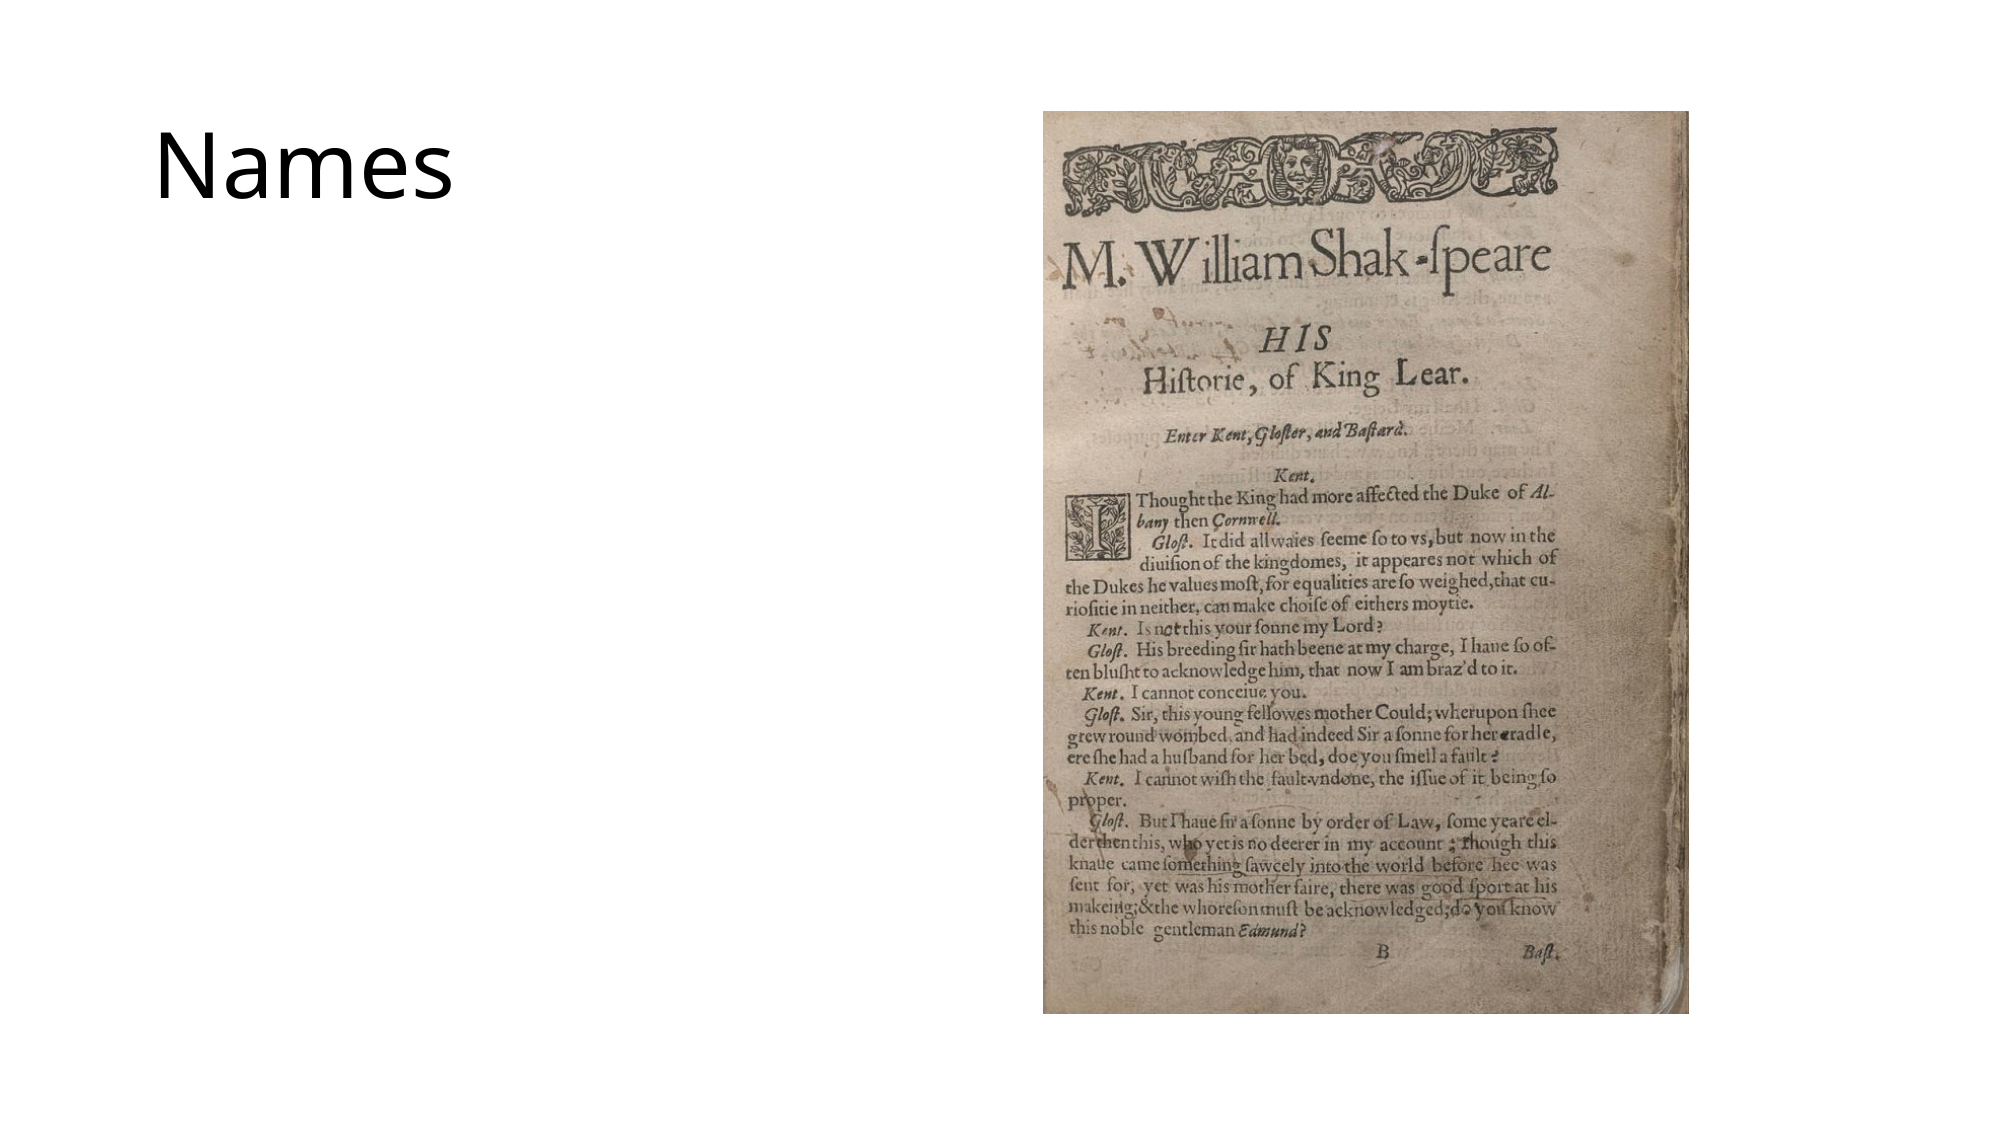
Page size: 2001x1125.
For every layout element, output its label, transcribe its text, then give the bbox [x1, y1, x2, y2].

title Names [137, 59, 1863, 278]
picture [1043, 111, 1689, 1014]
